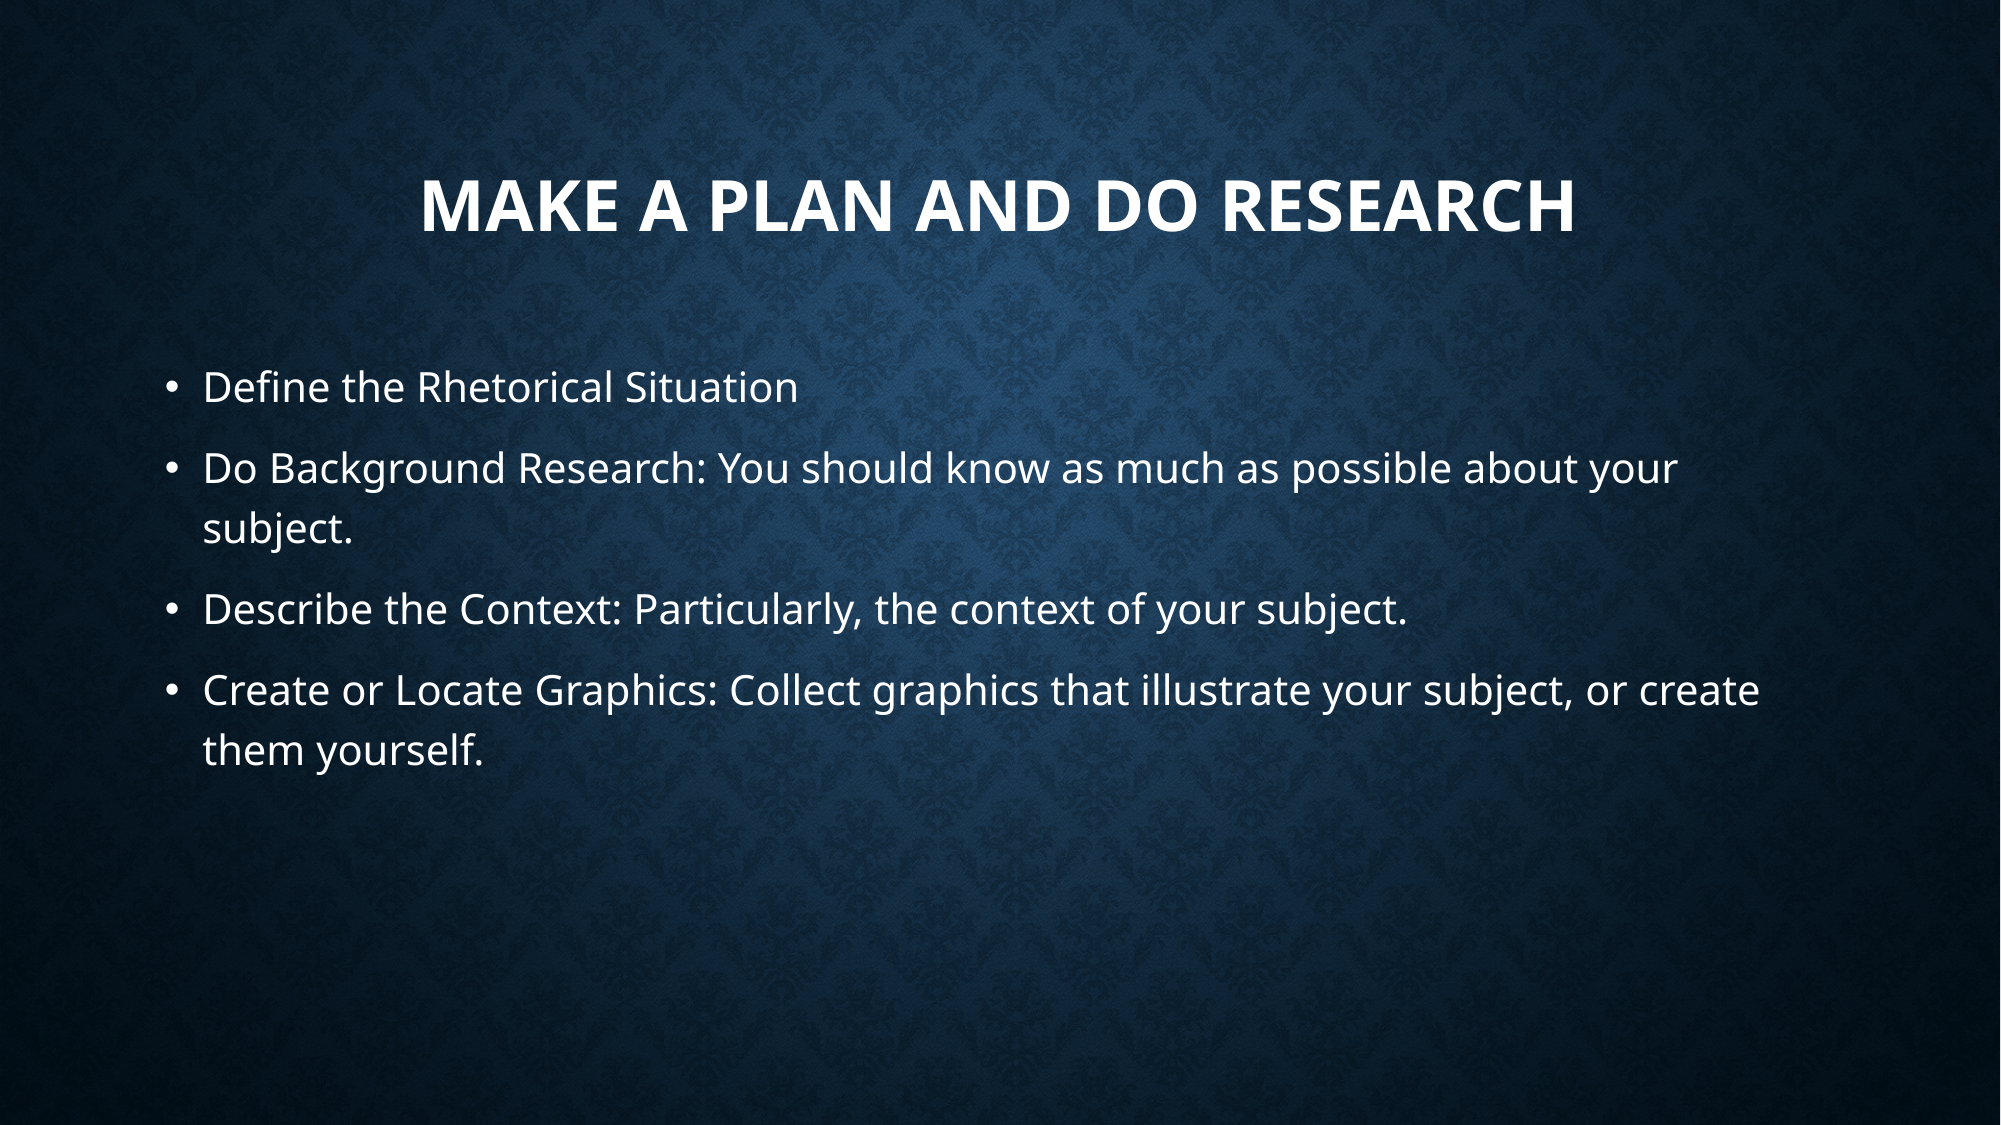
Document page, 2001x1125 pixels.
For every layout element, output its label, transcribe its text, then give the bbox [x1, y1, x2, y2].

list Define the Rhetorical Situation Do Background Research: You should know as much as possible about your subject. Describe the Context: Particularly, the context of your subject. Create or Locate Graphics: Collect graphics that illustrate your subject, or create them yourself. [149, 343, 1849, 950]
title Make a plan and do research [149, 99, 1849, 318]
